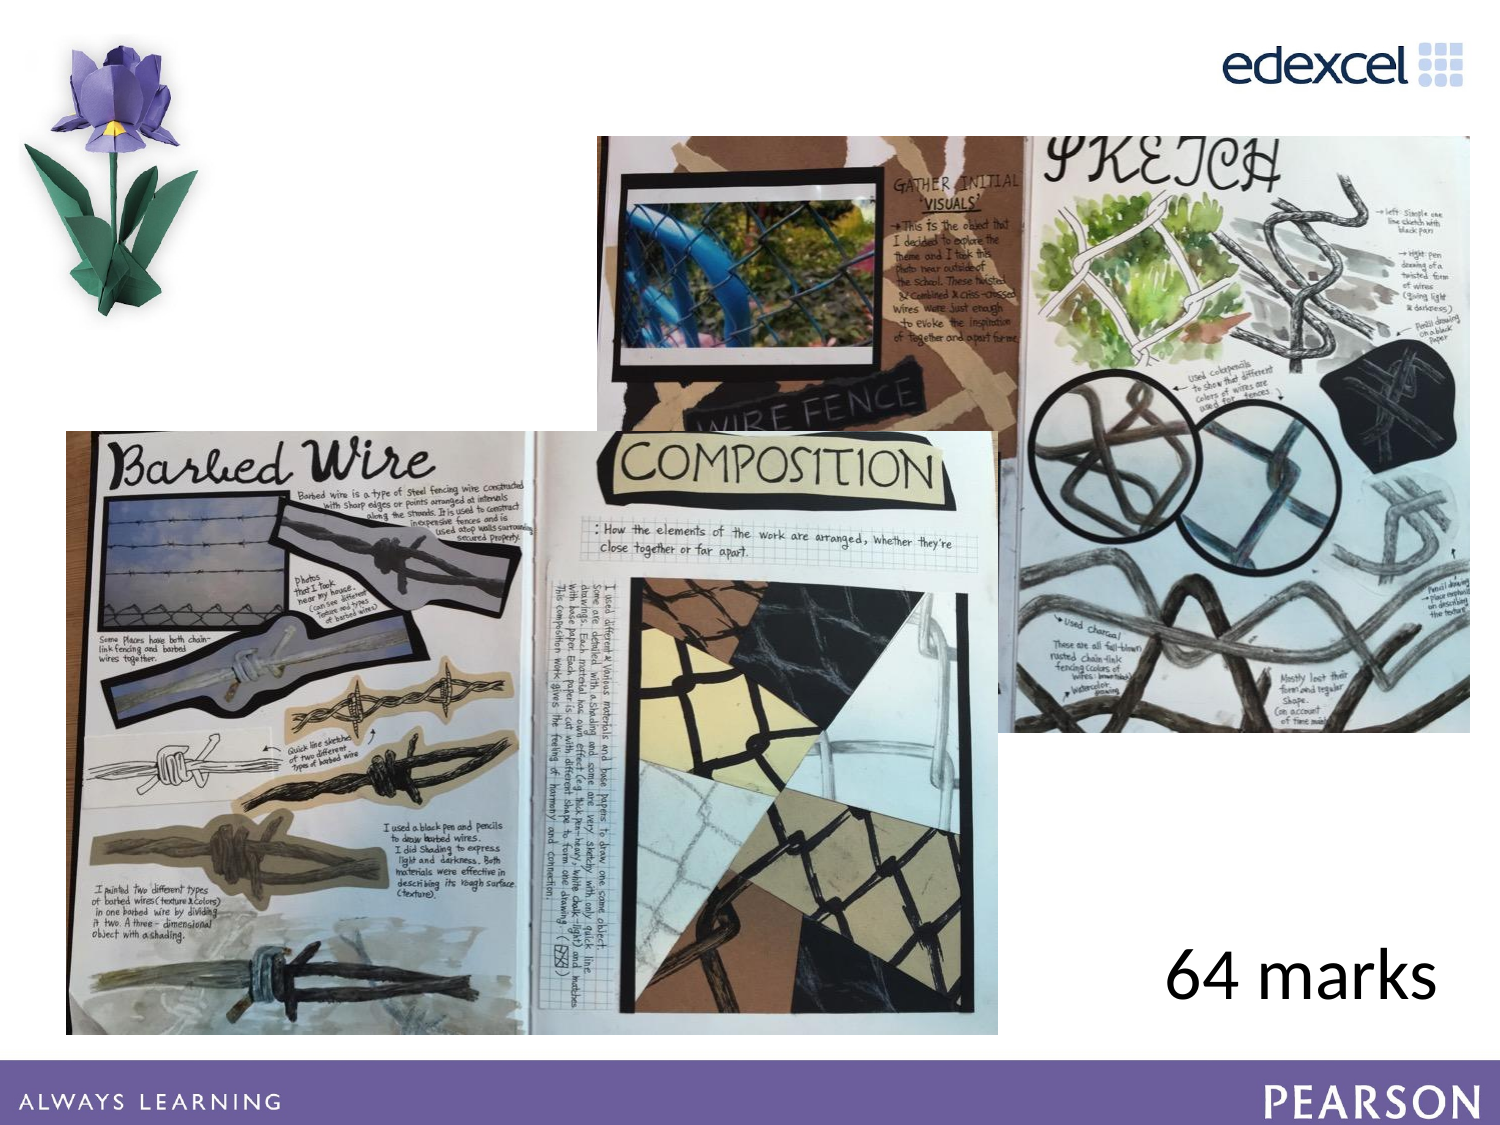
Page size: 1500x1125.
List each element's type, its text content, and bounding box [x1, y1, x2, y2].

text_box 64 marks [1149, 942, 1500, 1081]
picture [0, 0, 1500, 1125]
